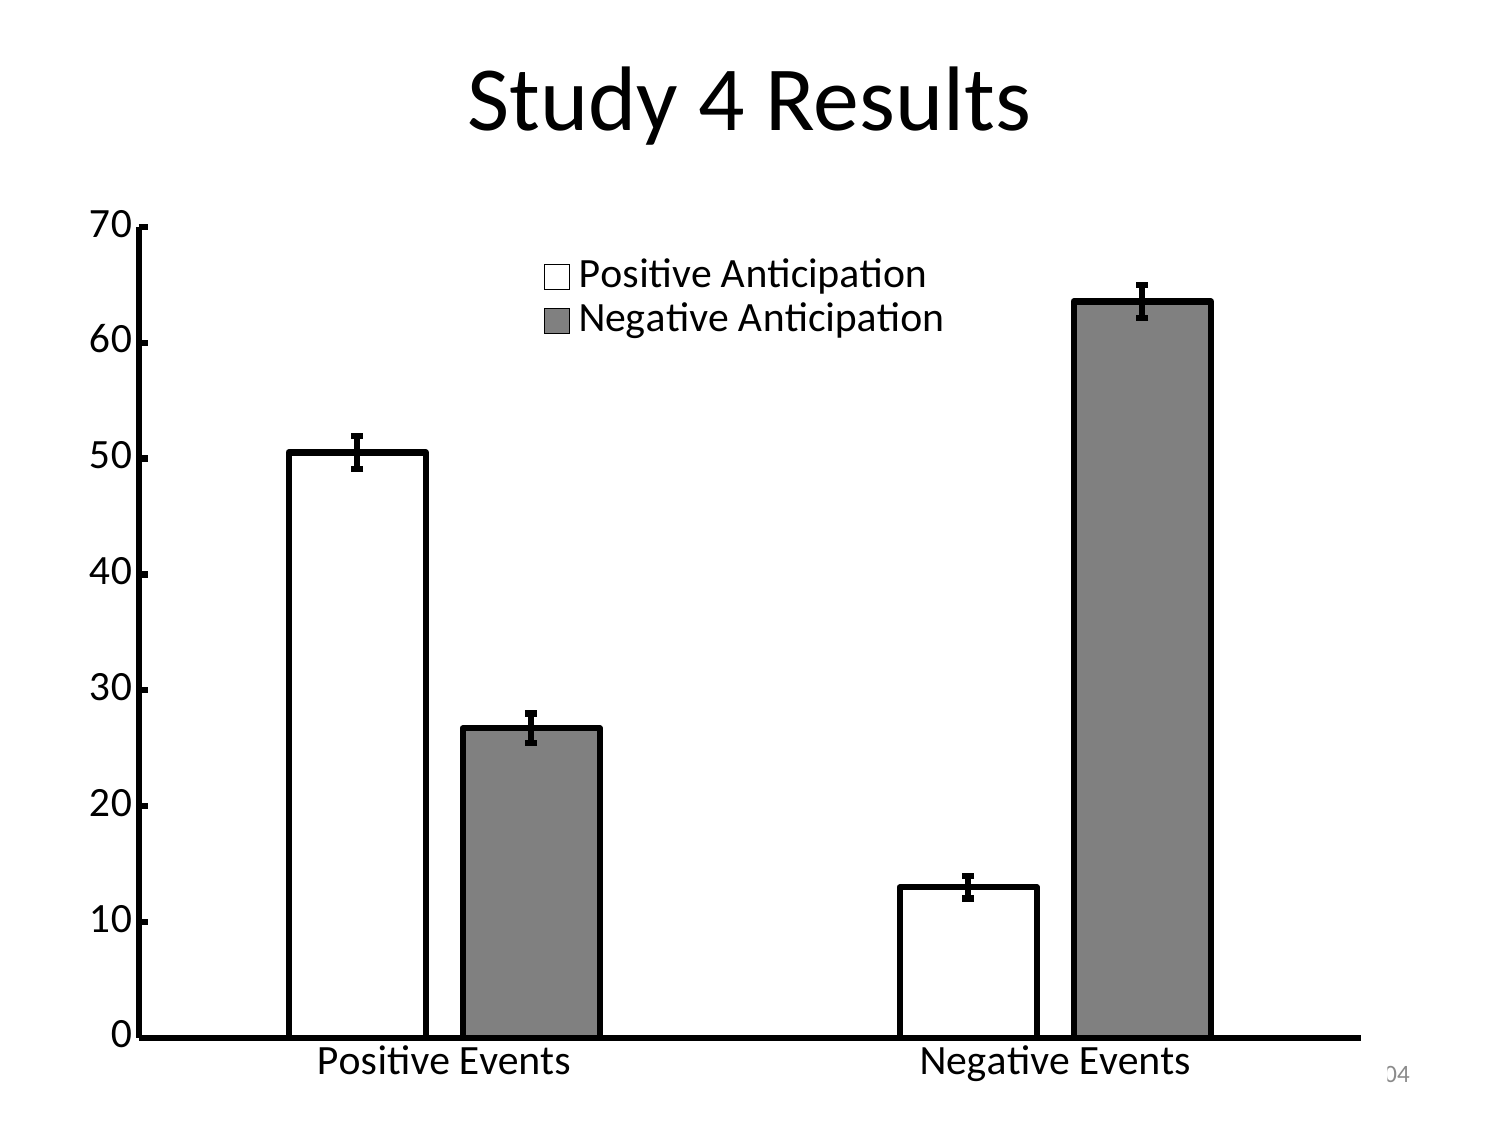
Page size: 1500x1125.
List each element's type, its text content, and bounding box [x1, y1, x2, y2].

slide_number 104 [1392, 1042, 1425, 1103]
title Study 4 Results [75, 0, 1425, 225]
chart [62, 187, 1388, 1105]
